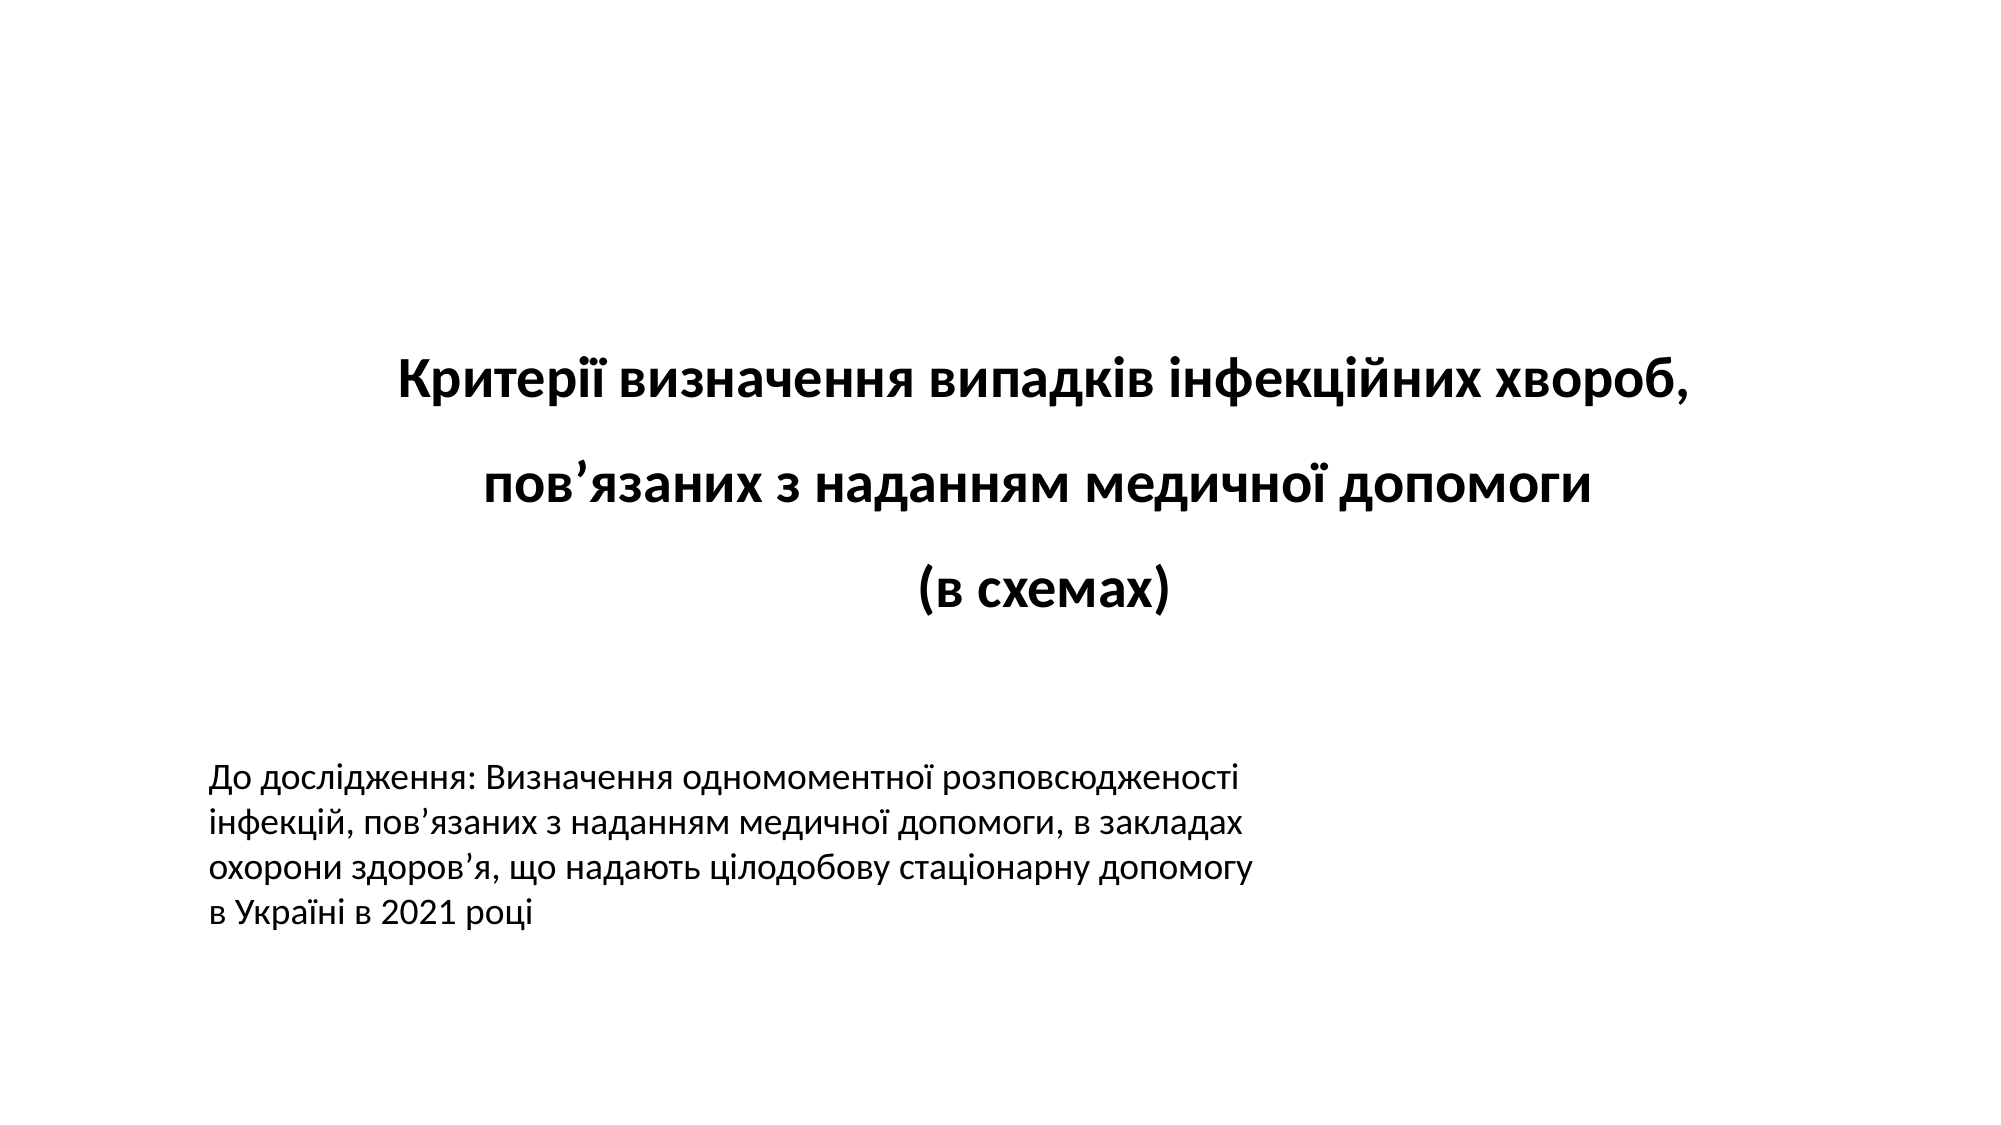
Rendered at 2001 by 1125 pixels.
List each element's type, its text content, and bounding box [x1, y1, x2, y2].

text_box До дослідження: Визначення одномоментної розповсюдженості інфекцій, пов’язаних з наданням медичної допомоги, в закладах охорони здоров’я, що надають цілодобову стаціонарну допомогу в Україні в 2021 році [193, 744, 1281, 940]
text_box Критерії визначення випадків інфекційних хвороб, пов’язаних з наданням медичної допомоги (в схемах) [72, 296, 2000, 626]
